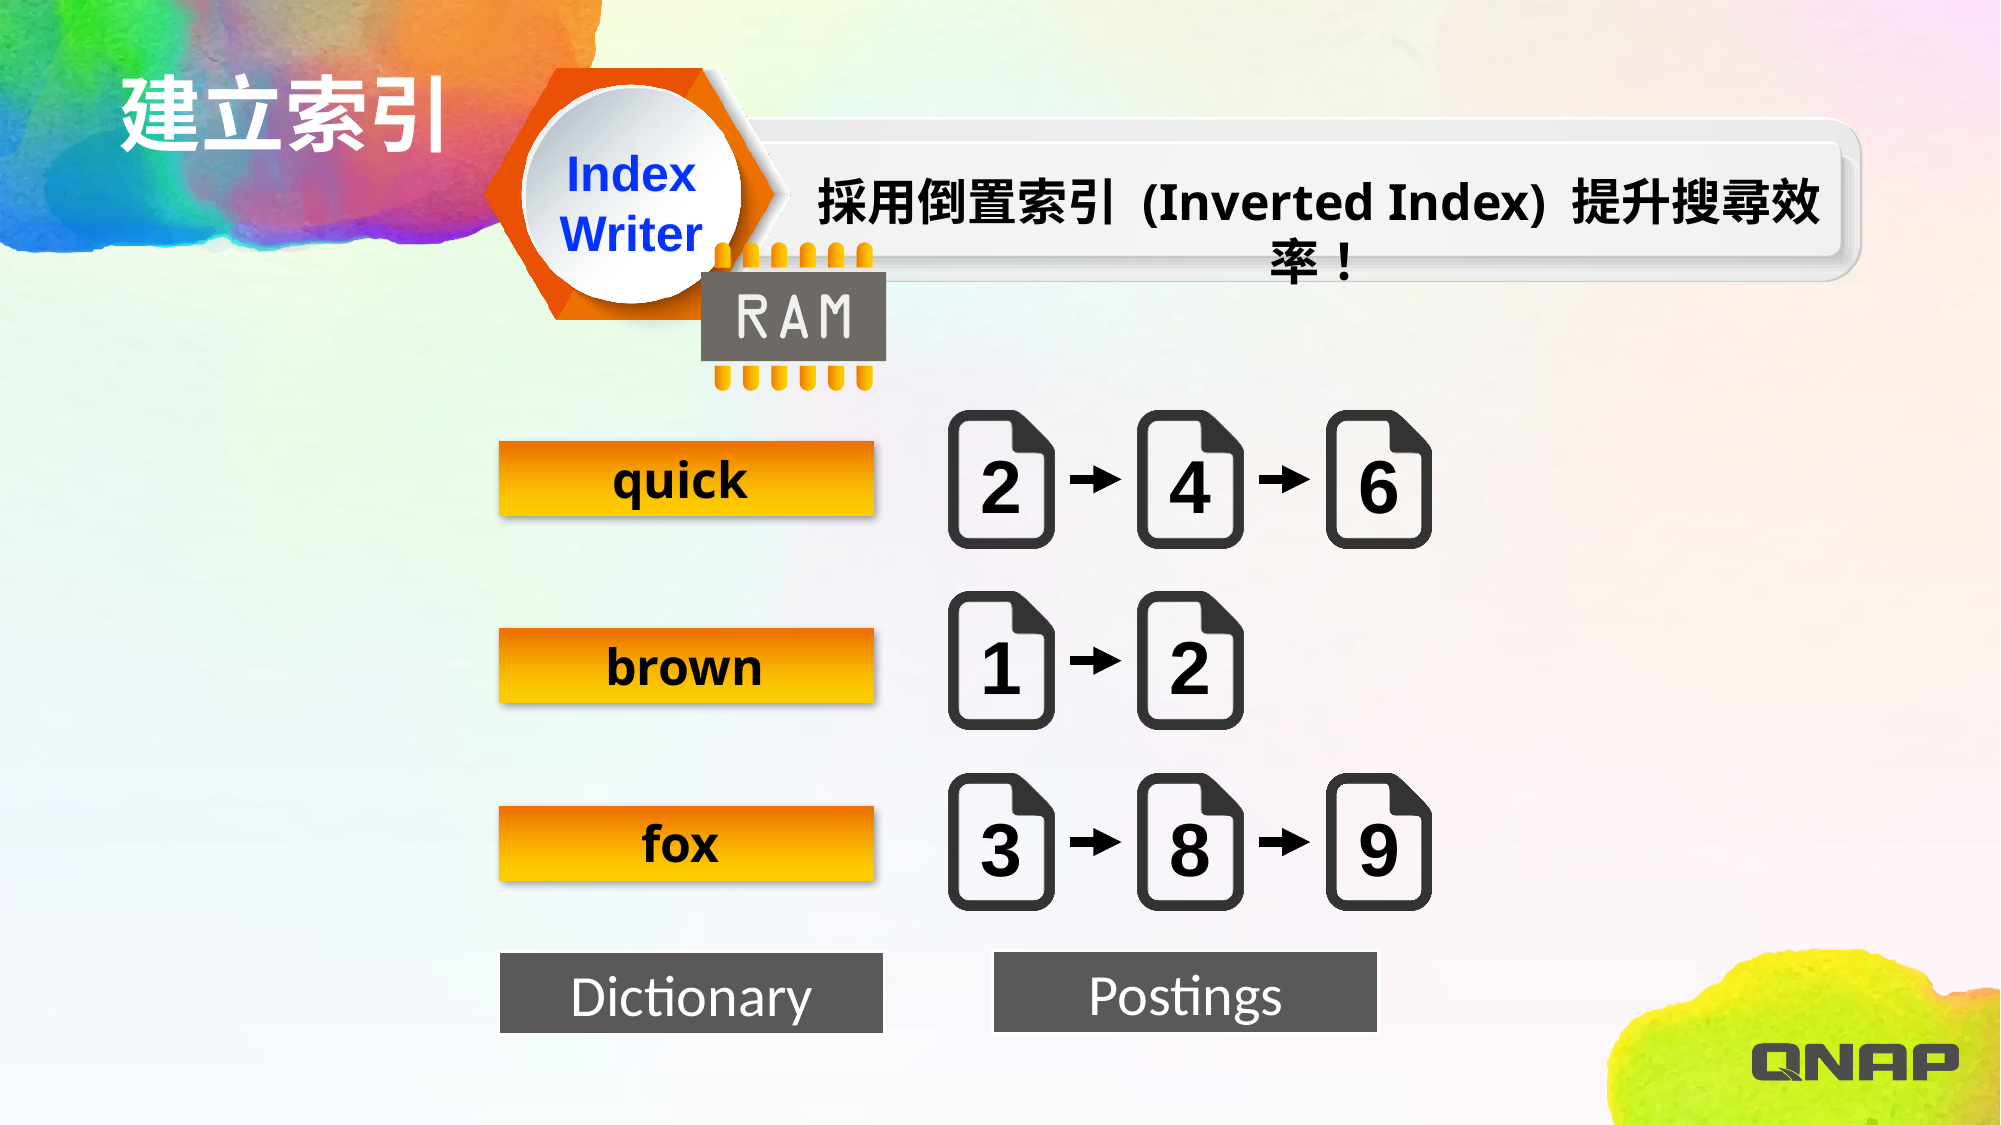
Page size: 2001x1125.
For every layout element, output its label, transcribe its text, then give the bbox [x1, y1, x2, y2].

title 建立索引 [17, 52, 553, 185]
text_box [1310, 410, 1448, 549]
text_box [1121, 591, 1260, 730]
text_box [1121, 773, 1260, 911]
text_box Dictionary [497, 950, 886, 1036]
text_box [483, 68, 1864, 339]
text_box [1121, 410, 1260, 549]
picture [0, 0, 2000, 1125]
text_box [932, 773, 1071, 911]
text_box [932, 410, 1071, 549]
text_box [1310, 773, 1448, 911]
text_box Postings [991, 949, 1381, 1035]
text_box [932, 591, 1071, 730]
